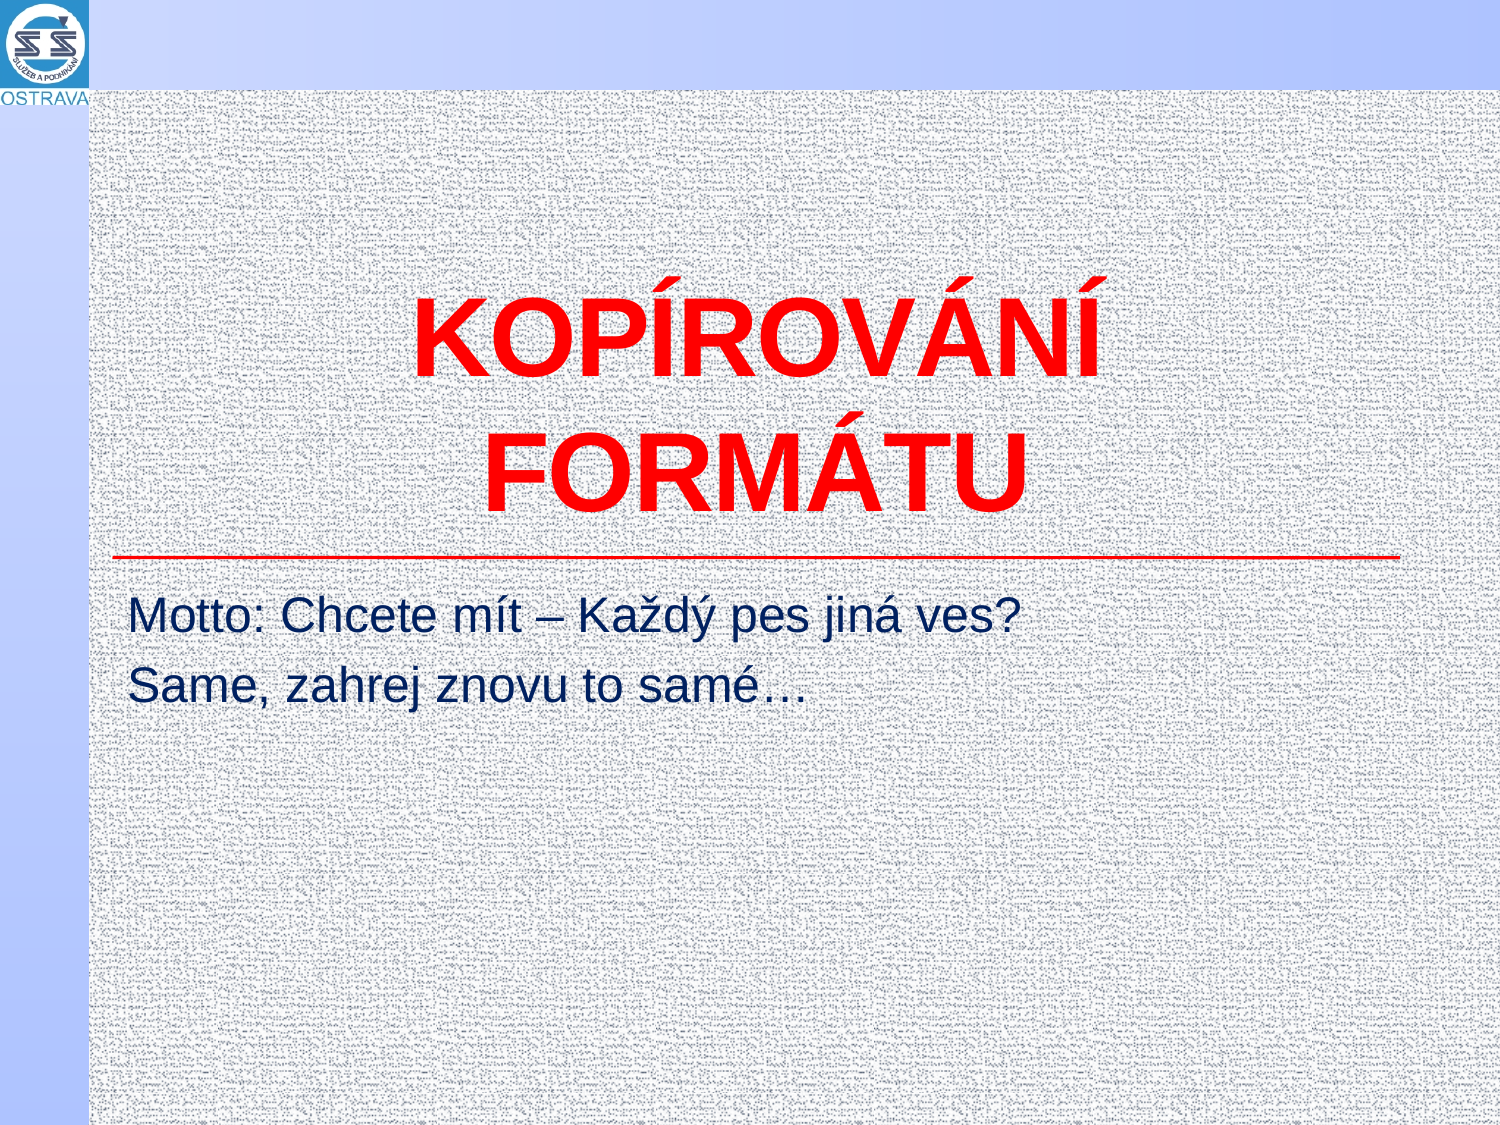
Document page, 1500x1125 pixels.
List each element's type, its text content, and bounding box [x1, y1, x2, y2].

title KOPÍROVÁNÍ FORMÁTU [112, 224, 1400, 542]
subtitle Motto: Chcete mít – Každý pes jiná ves? Same, zahrej znovu to samé… [112, 575, 1163, 863]
picture [0, 0, 89, 105]
